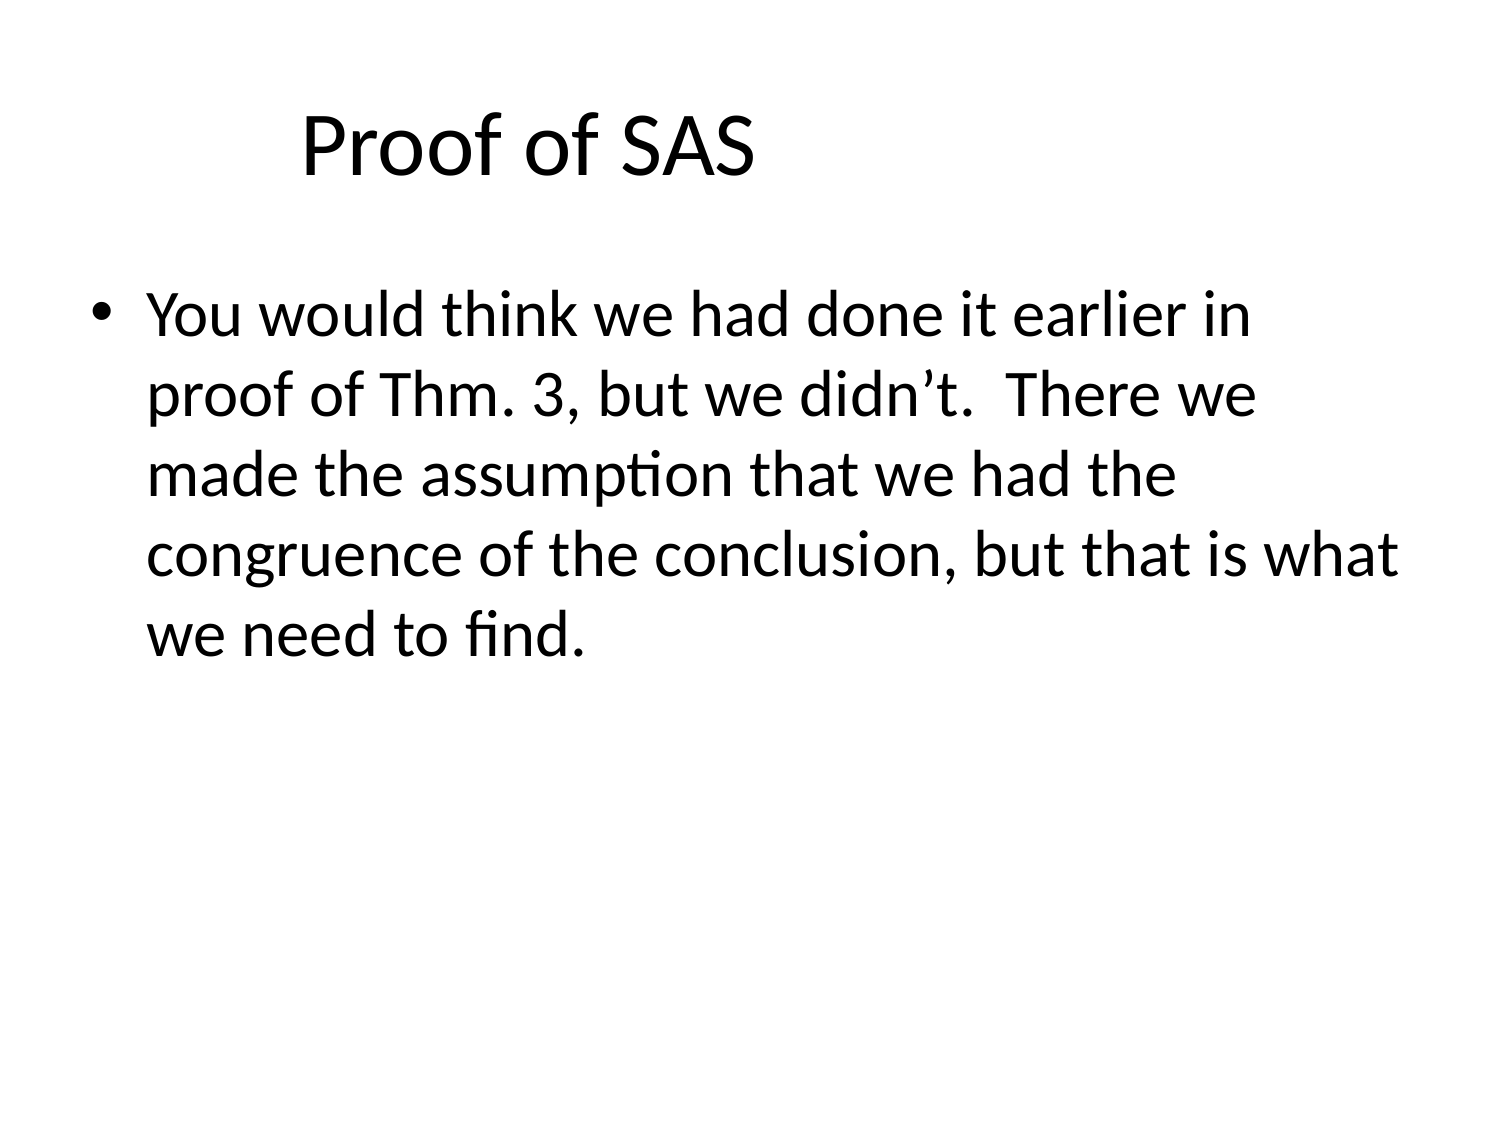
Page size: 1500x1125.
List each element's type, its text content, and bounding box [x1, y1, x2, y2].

list You would think we had done it earlier in proof of Thm. 3, but we didn’t. There we made the assumption that we had the congruence of the conclusion, but that is what we need to find. [75, 262, 1425, 1005]
title Proof of SAS [75, 45, 1425, 233]
